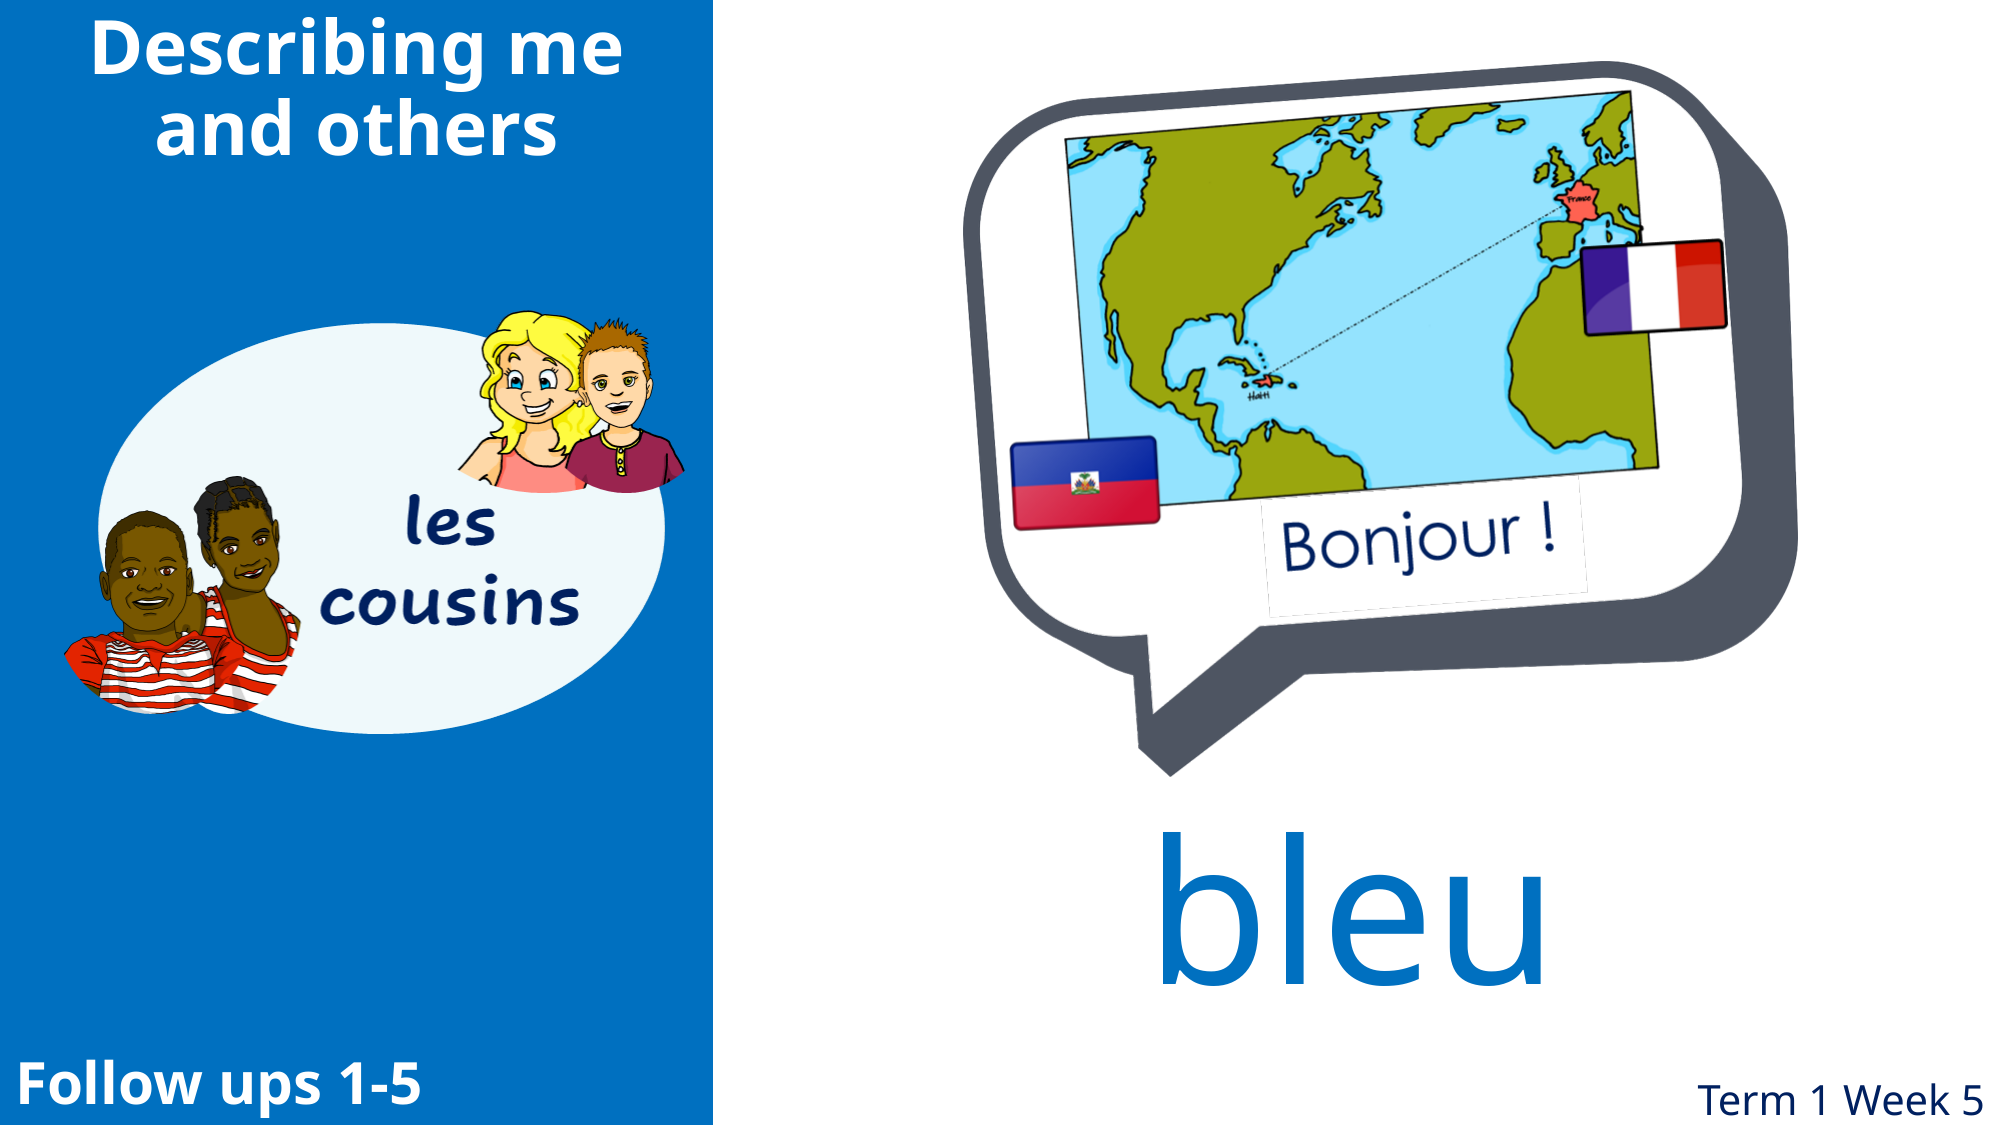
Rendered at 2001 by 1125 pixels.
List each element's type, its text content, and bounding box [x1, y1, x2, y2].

title Describing me and others [62, 26, 652, 245]
picture [54, 304, 714, 735]
text_box Term 1 Week 5 [1639, 1065, 2000, 1125]
text_box [0, 0, 713, 1039]
text_box Follow ups 1-5 [0, 1039, 714, 1125]
picture [962, 61, 1798, 777]
text_box bleu [1044, 785, 1660, 1032]
